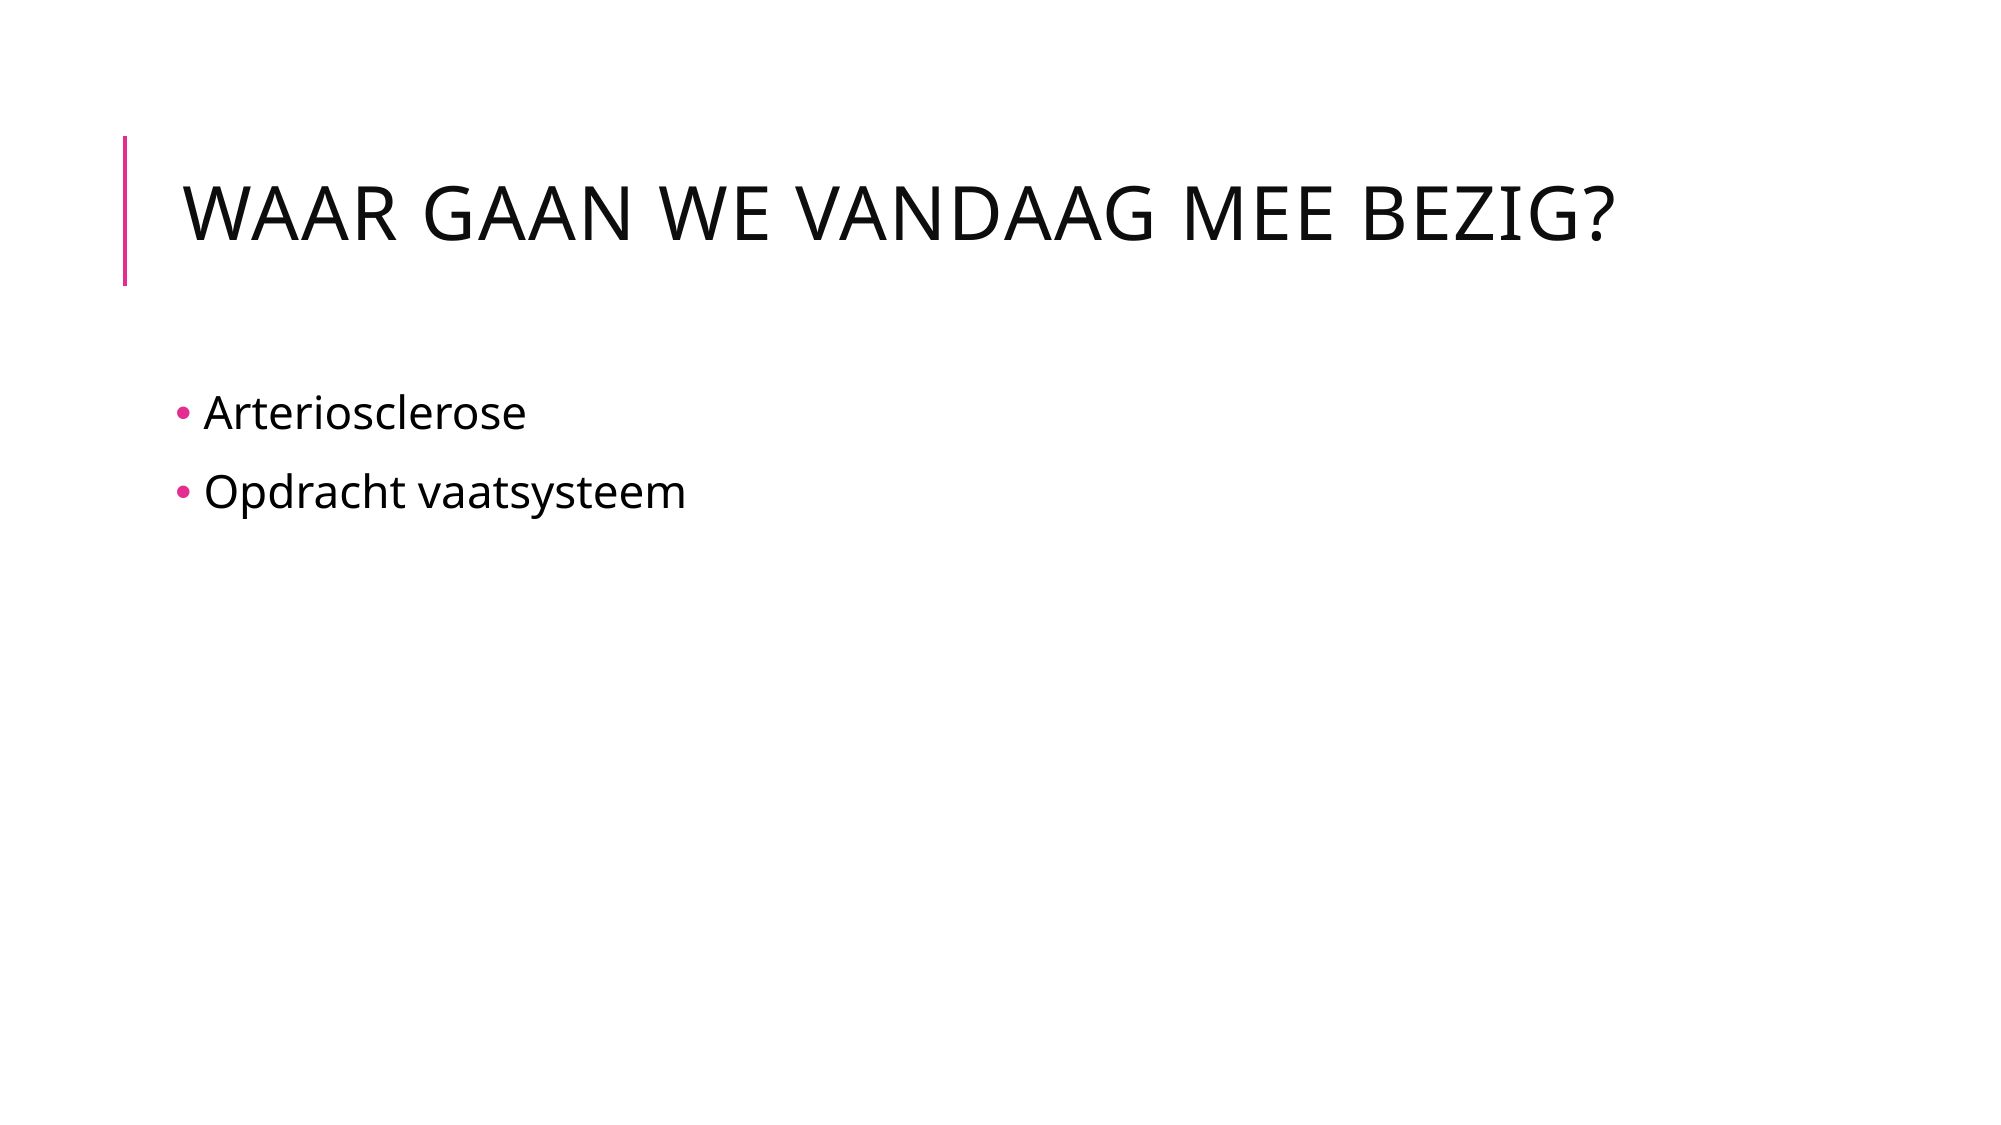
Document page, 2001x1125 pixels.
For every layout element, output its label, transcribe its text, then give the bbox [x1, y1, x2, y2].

list Arteriosclerose Opdracht vaatsysteem [168, 383, 1763, 1044]
title Waar gaan we vandaag mee bezig? [168, 96, 1763, 342]
